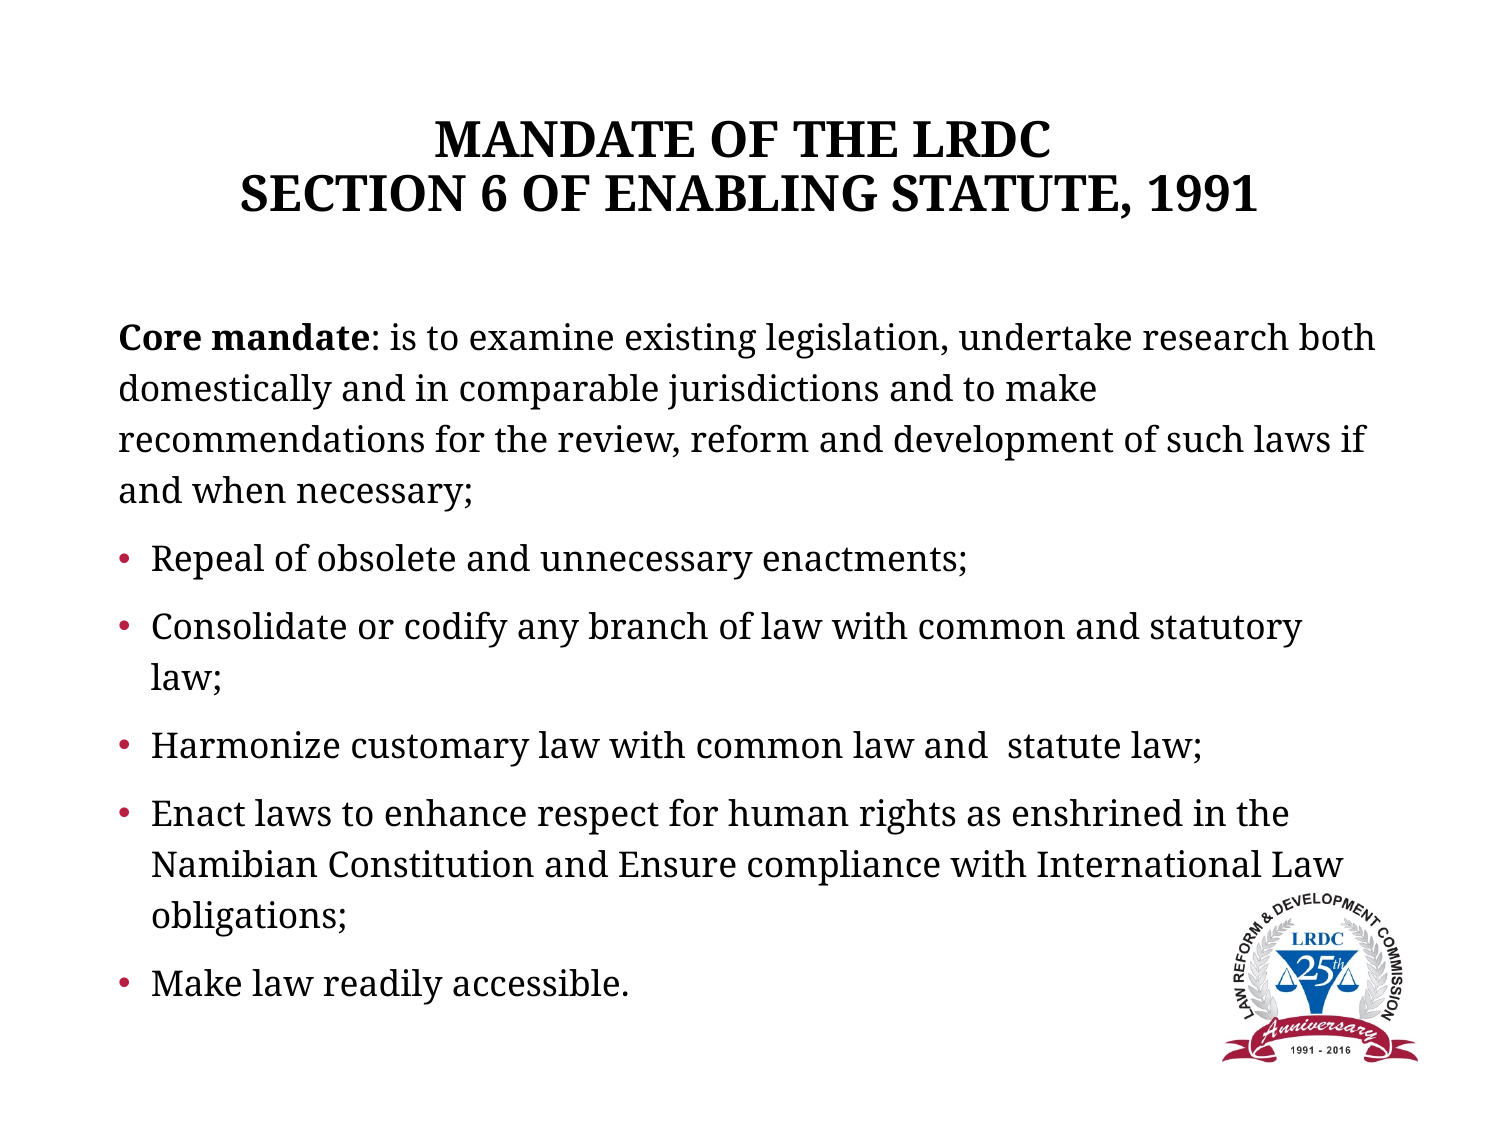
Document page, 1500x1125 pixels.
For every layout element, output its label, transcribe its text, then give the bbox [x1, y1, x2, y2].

picture [1222, 893, 1418, 1064]
title Mandate of the LRDC section 6 of enabling statute, 1991 [103, 59, 1397, 278]
list Core mandate: is to examine existing legislation, undertake research both domestically and in comparable jurisdictions and to make recommendations for the review, reform and development of such laws if and when necessary; Repeal of obsolete and unnecessary enactments; Consolidate or codify any branch of law with common and statutory law; Harmonize customary law with common law and statute law; Enact laws to enhance respect for human rights as enshrined in the Namibian Constitution and Ensure compliance with International Law obligations; Make law readily accessible. [103, 299, 1397, 1014]
